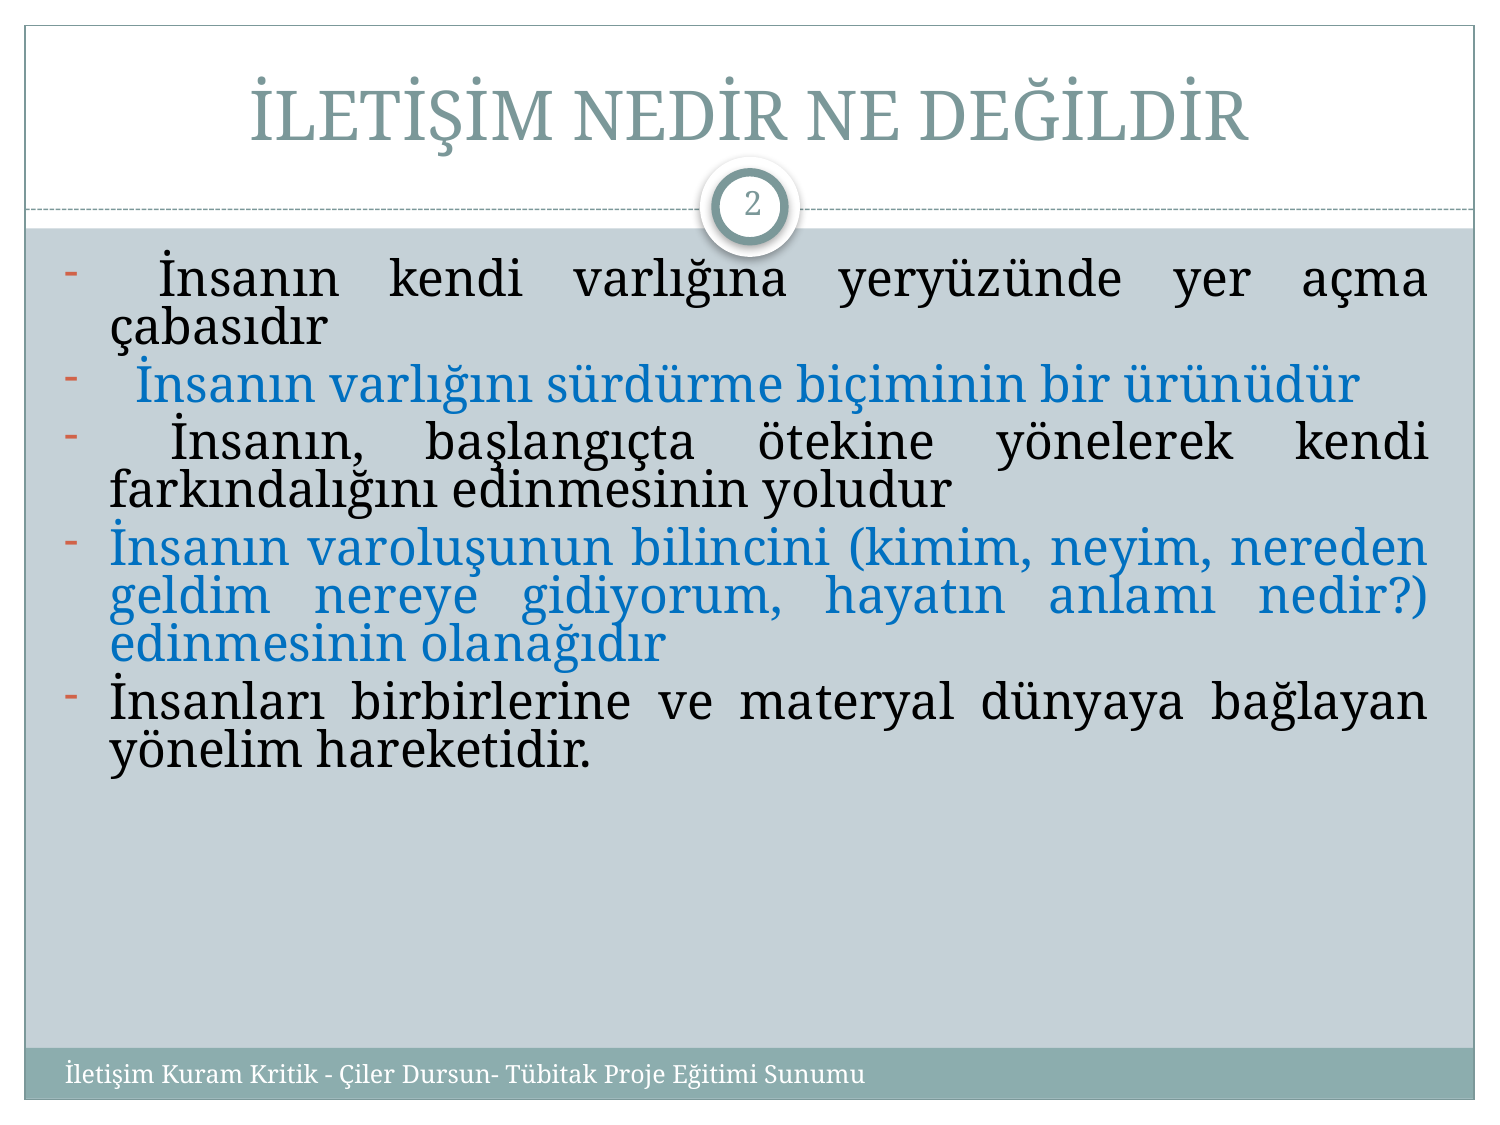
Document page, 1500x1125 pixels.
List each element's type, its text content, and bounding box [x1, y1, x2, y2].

footer İletişim Kuram Kritik - Çiler Dursun- Tübitak Proje Eğitimi Sunumu [50, 1051, 1412, 1112]
title İLETİŞİM NEDİR NE DEĞİLDİR [49, 37, 1450, 162]
slide_number 2 [715, 168, 791, 241]
list İnsanın kendi varlığına yeryüzünde yer açma çabasıdır İnsanın varlığını sürdürme biçiminin bir ürünüdür İnsanın, başlangıçta ötekine yönelerek kendi farkındalığını edinmesinin yoludur İnsanın varoluşunun bilincini (kimim, neyim, nereden geldim nereye gidiyorum, hayatın anlamı nedir?) edinmesinin olanağıdır İnsanları birbirlerine ve materyal dünyaya bağlayan yönelim hareketidir. [49, 250, 1445, 1001]
